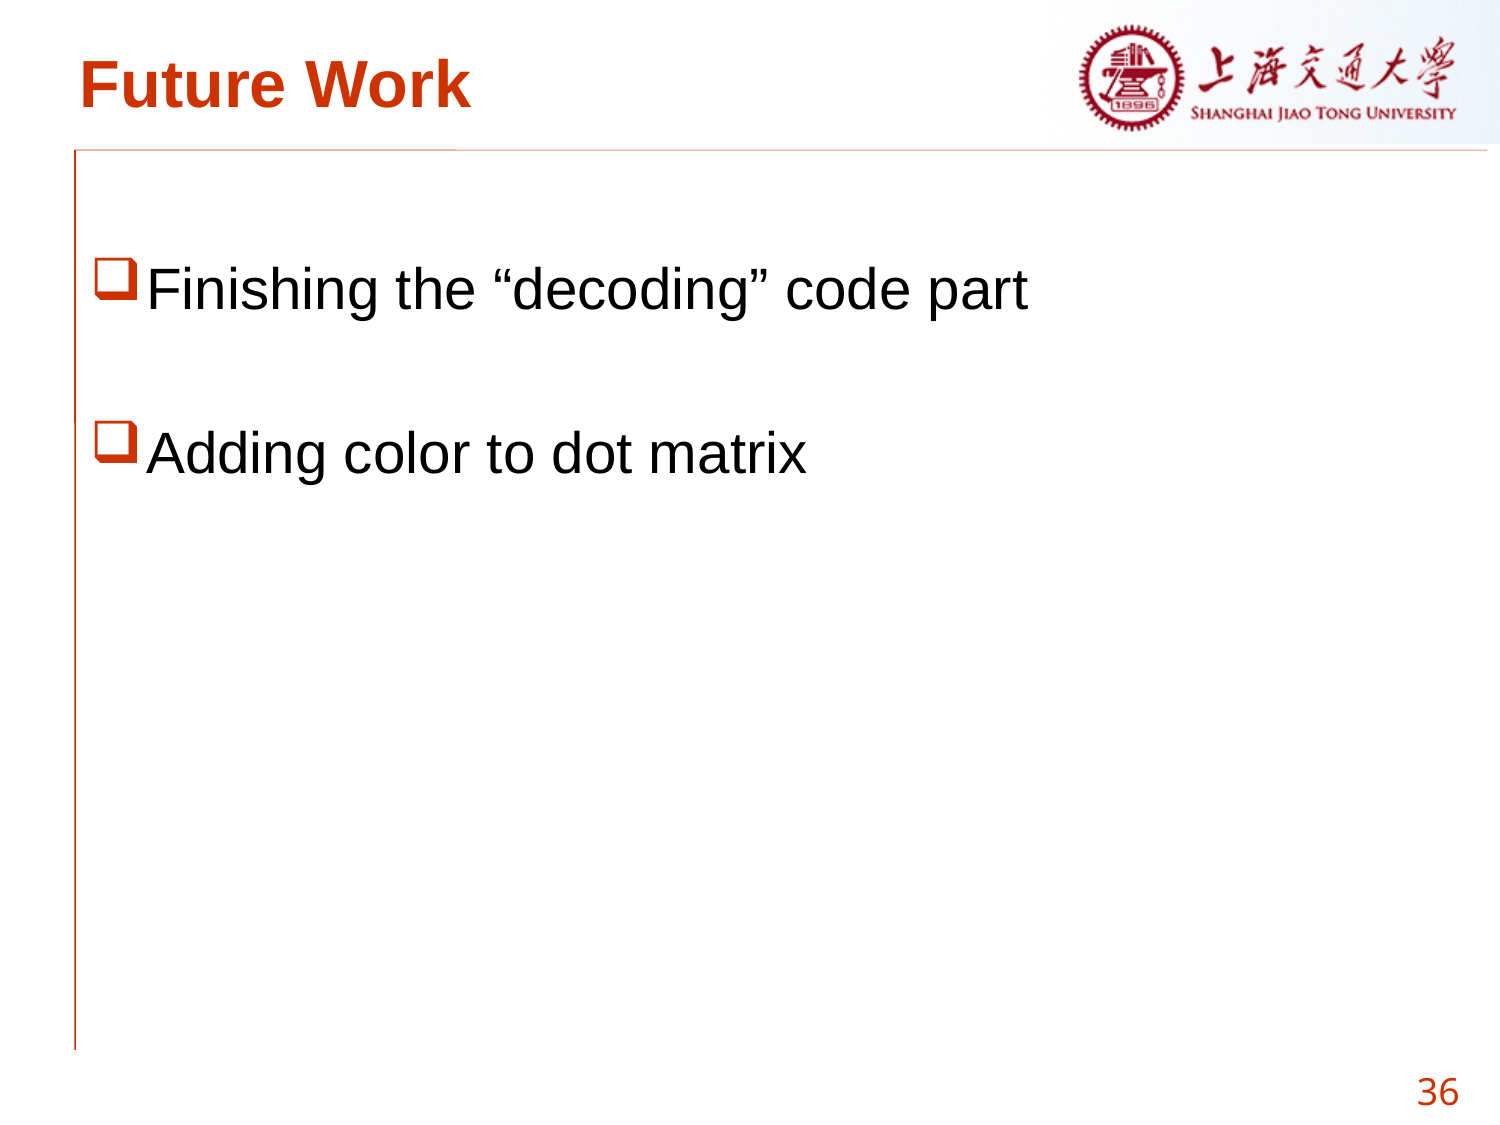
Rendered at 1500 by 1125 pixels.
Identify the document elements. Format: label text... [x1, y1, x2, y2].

title Future Work [64, 6, 1417, 157]
picture [1040, 0, 1500, 144]
list Finishing the “decoding” code part Adding color to dot matrix [75, 162, 1438, 1050]
slide_number 36 [1350, 1074, 1475, 1113]
